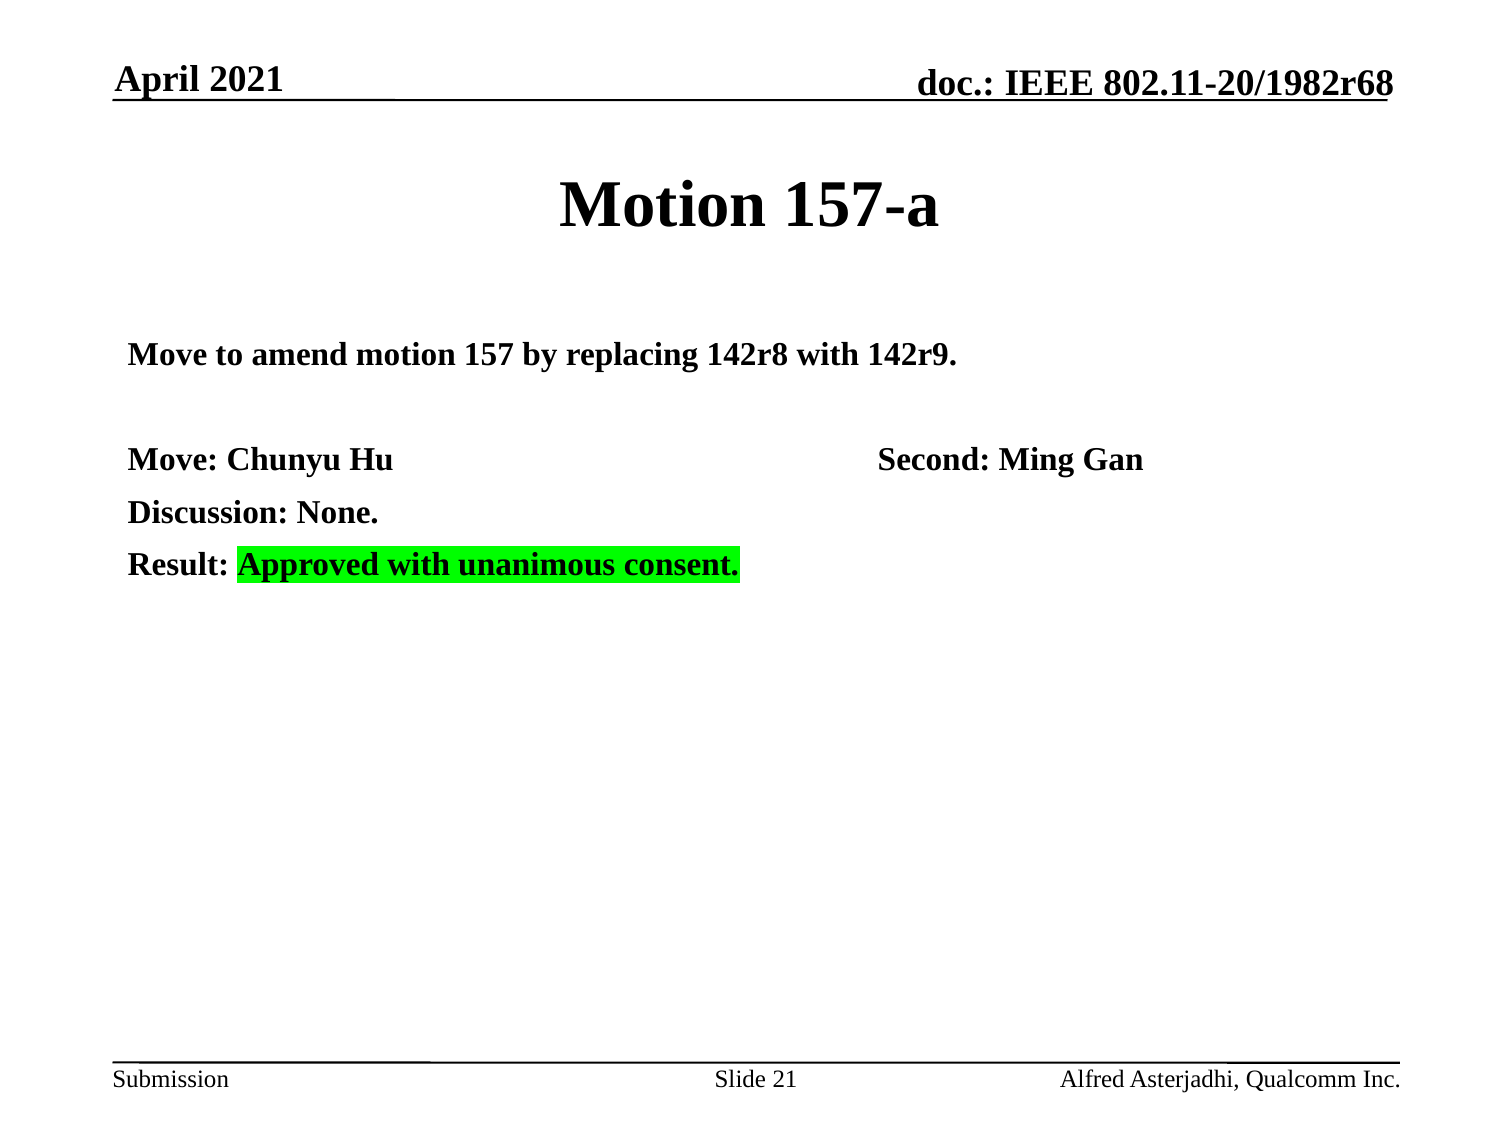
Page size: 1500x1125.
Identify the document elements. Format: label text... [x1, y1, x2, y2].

footer Alfred Asterjadhi, Qualcomm Inc. [878, 1061, 1402, 1093]
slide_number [114, 54, 423, 100]
title Motion 157-a [112, 112, 1388, 288]
list Move to amend motion 157 by replacing 142r8 with 142r9. Move: Chunyu Hu Second: Ming Gan Discussion: None. Result: Approved with unanimous consent. [112, 324, 1388, 1000]
slide_number Slide 21 [712, 1061, 800, 1123]
